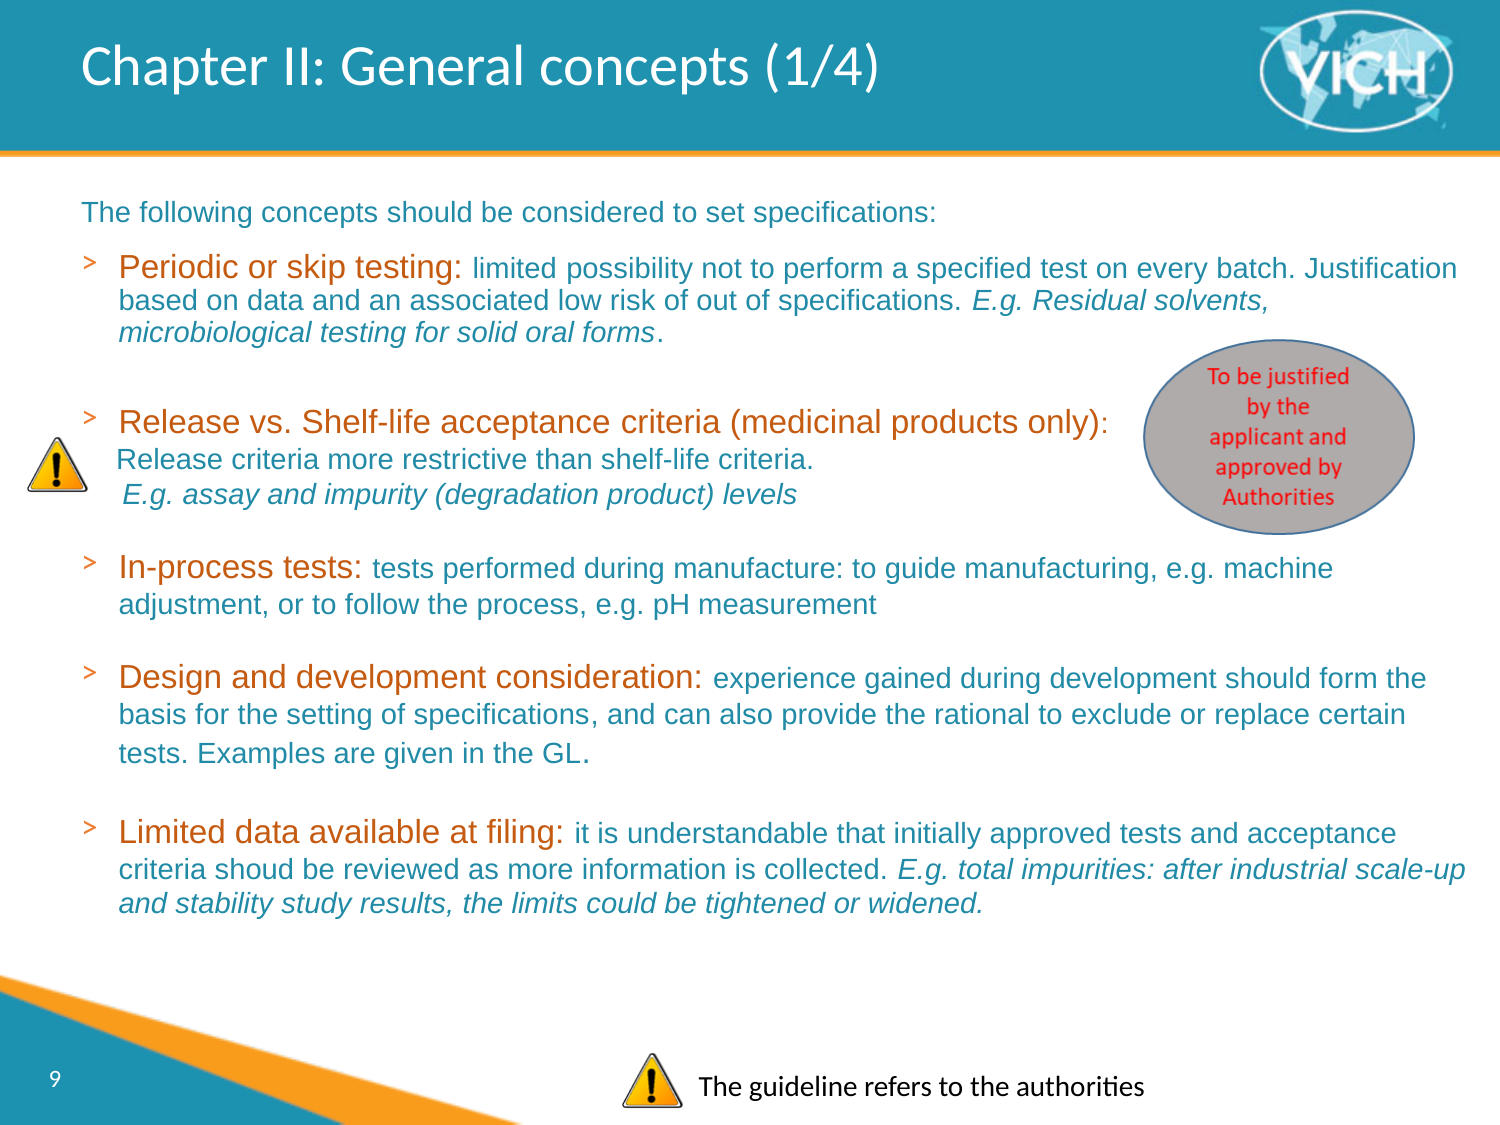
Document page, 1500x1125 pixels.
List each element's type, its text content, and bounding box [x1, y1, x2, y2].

text_box The guideline refers to the authorities [683, 1060, 1197, 1110]
picture [0, 974, 523, 1125]
picture [0, 0, 1500, 157]
picture [622, 1052, 684, 1109]
list Chapter II: General concepts (1/4) [66, 27, 1215, 114]
list The following concepts should be considered to set specifications: Periodic or skip testing: limited possibility not to perform a specified test on every batch. Justification based on data and an associated low risk of out of specifications. E.g. Residual solvents, microbiological testing for solid oral forms. Release vs. Shelf-life acceptance criteria (medicinal products only): Release criteria more restrictive than shelf-life criteria. E.g. assay and impurity (degradation product) levels In-process tests: tests performed during manufacture: to guide manufacturing, e.g. machine adjustment, or to follow the process, e.g. pH measurement Design and development consideration: experience gained during development should form the basis for the setting of specifications, and can also provide the rational to exclude or replace certain tests. Examples are given in the GL. Limited data available at filing: it is understandable that initially approved tests and acceptance criteria shoud be reviewed as more information is collected. E.g. total impurities: after industrial scale-up and stability study results, the limits could be tightened or widened. [66, 186, 1483, 1098]
picture [1143, 339, 1415, 535]
picture [27, 436, 89, 493]
